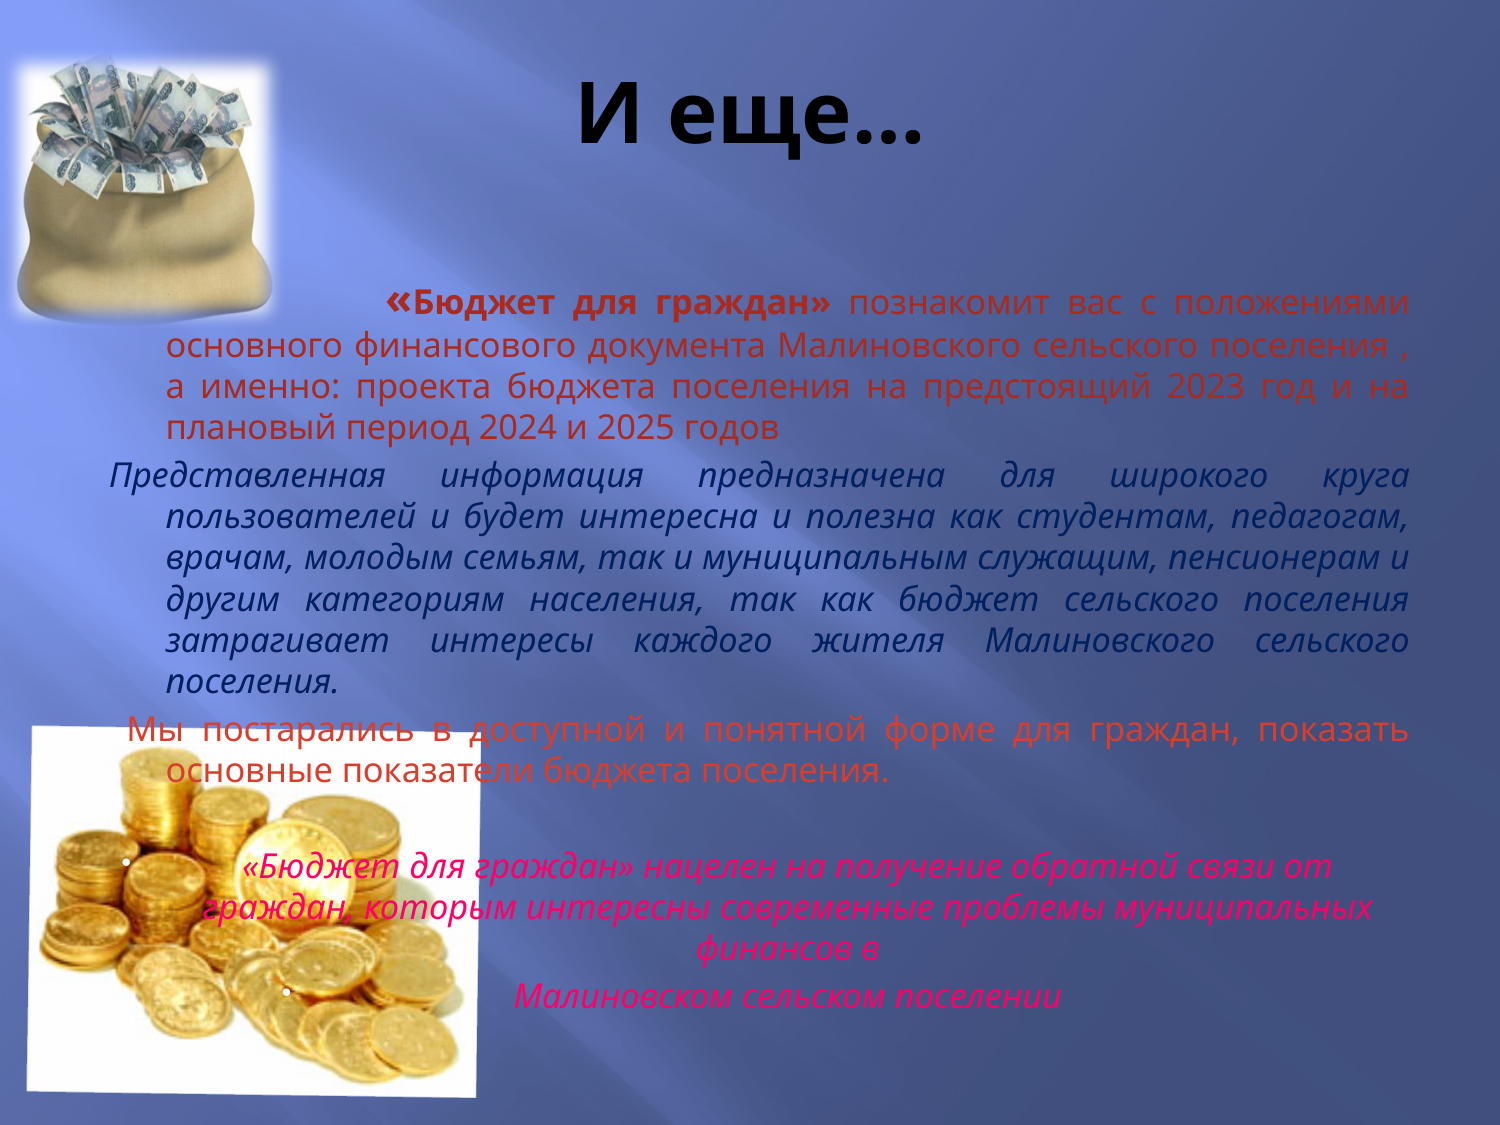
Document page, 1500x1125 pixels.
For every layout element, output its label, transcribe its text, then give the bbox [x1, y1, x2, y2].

title И еще… [282, 45, 1425, 173]
picture [28, 727, 479, 1097]
list «Бюджет для граждан» познакомит вас с положениями основного финансового документа Малиновского сельского поселения , а именно: проекта бюджета поселения на предстоящий 2023 год и на плановый период 2024 и 2025 годов Представленная информация предназначена для широкого круга пользователей и будет интересна и полезна как студентам, педагогам, врачам, молодым семьям, так и муниципальным служащим, пенсионерам и другим категориям населения, так как бюджет сельского поселения затрагивает интересы каждого жителя Малиновского сельского поселения. Мы постарались в доступной и понятной форме для граждан, показать основные показатели бюджета поселения. «Бюджет для граждан» нацелен на получение обратной связи от граждан, которым интересны современные проблемы муниципальных финансов в Малиновском сельском поселении [75, 262, 1425, 1035]
picture [0, 46, 288, 331]
